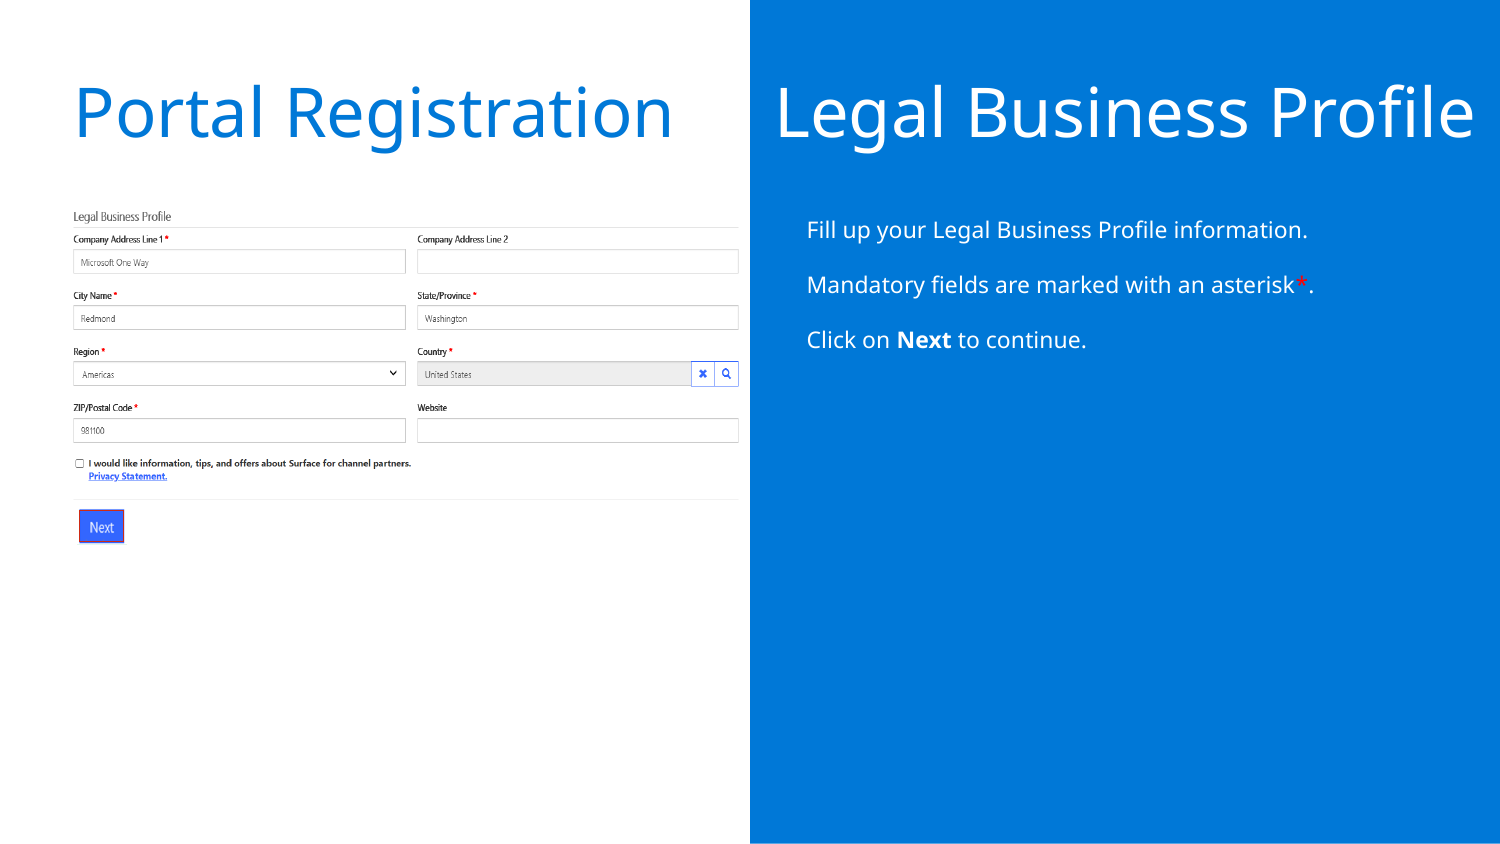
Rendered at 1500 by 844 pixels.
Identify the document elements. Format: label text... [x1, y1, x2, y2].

picture [77, 507, 127, 545]
title Portal Registration [58, 0, 721, 161]
text_box Fill up your Legal Business Profile information. Mandatory fields are marked with an asterisk*. Click on Next to continue. [791, 208, 1427, 389]
list Legal Business Profile [759, 0, 1500, 161]
picture [58, 205, 745, 502]
